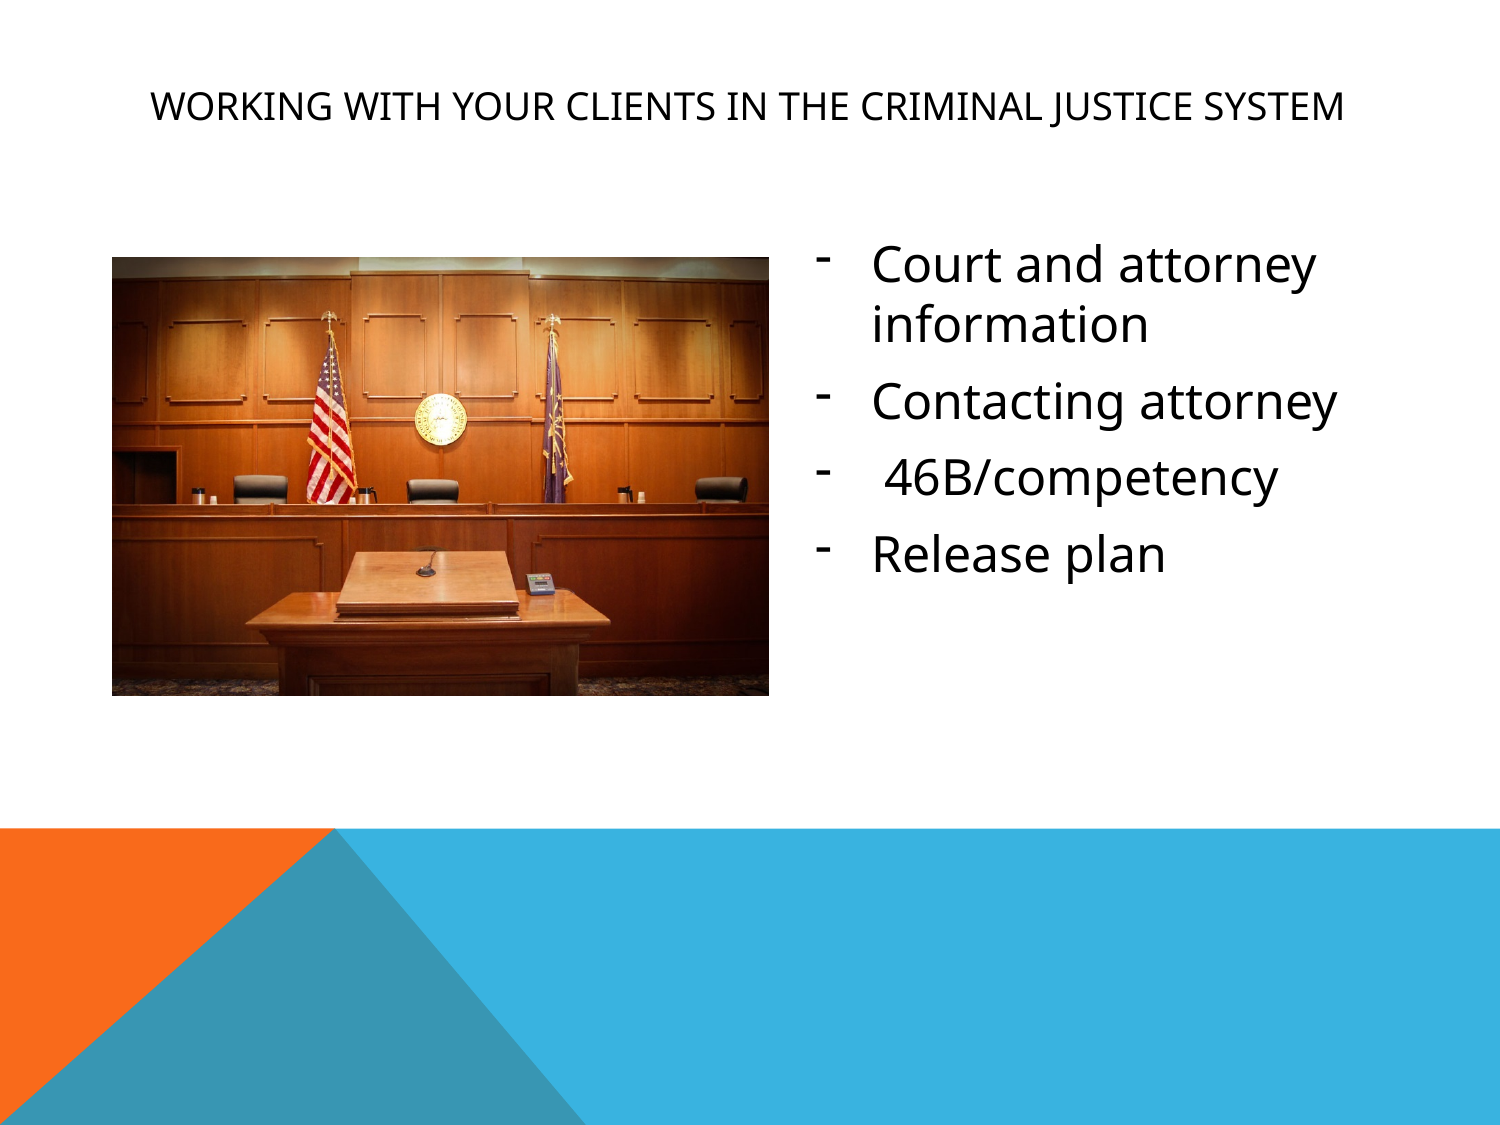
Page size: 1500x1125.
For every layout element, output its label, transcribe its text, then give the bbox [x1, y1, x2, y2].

list Court and attorney information Contacting attorney 46B/competency Release plan [800, 224, 1438, 813]
picture [112, 257, 769, 696]
title working with your clients in the criminal justice system [135, 60, 1369, 150]
